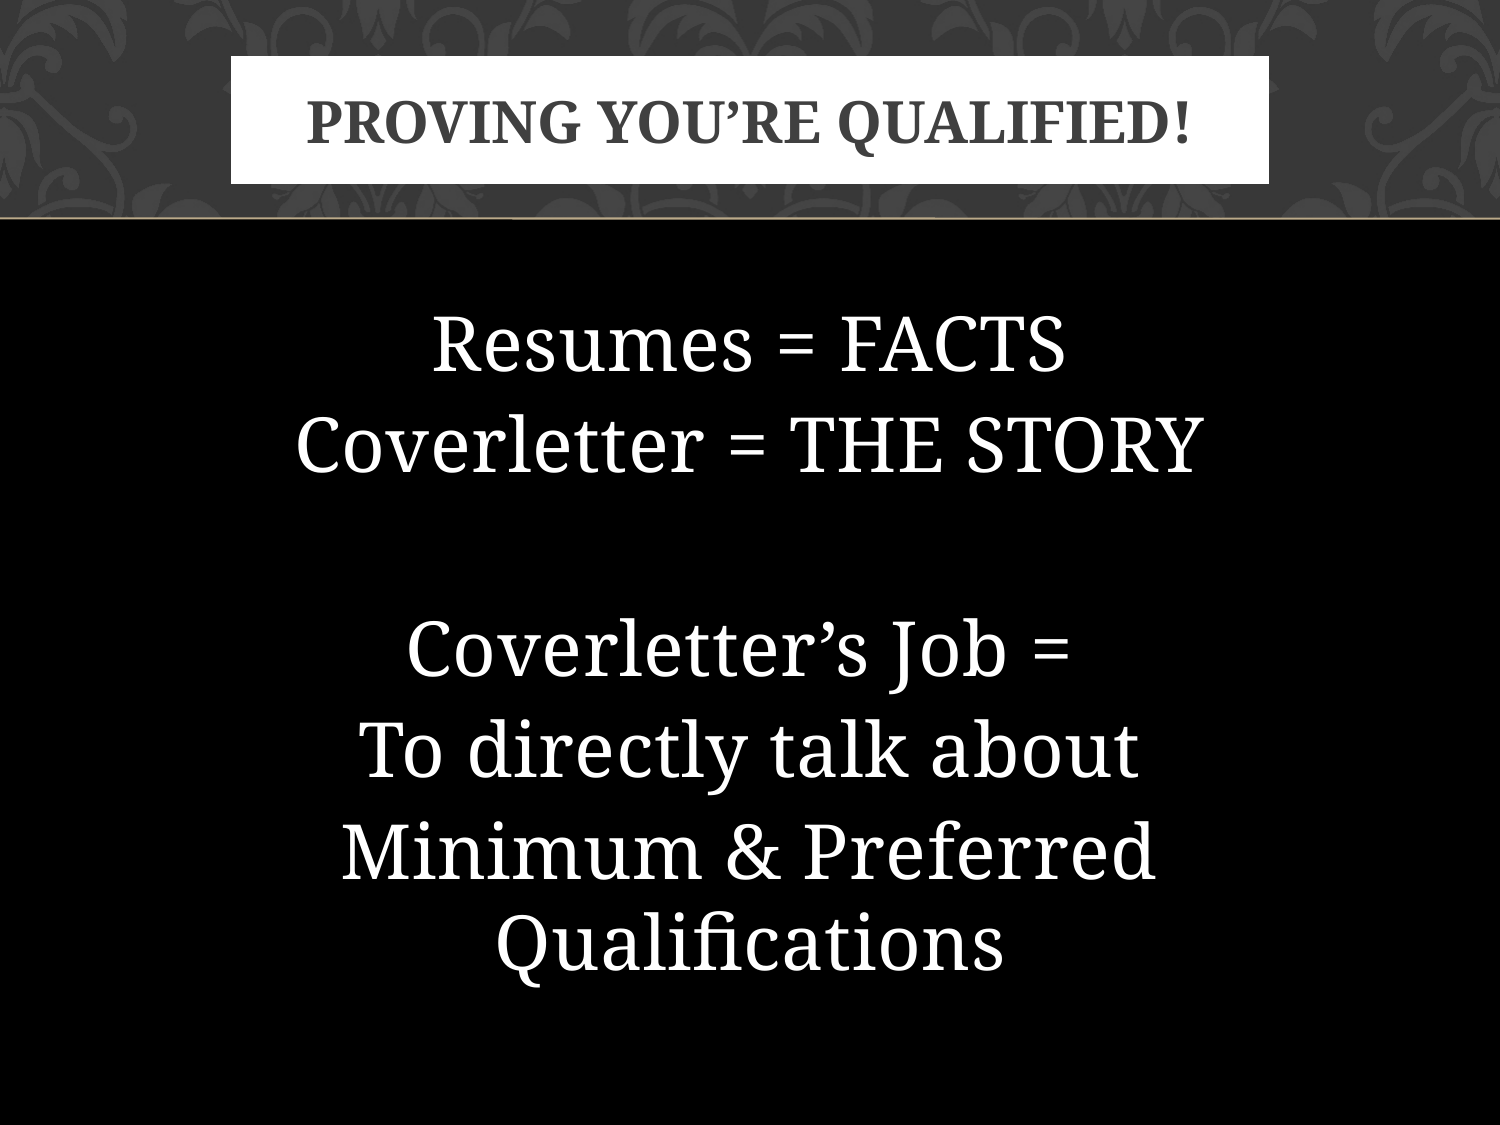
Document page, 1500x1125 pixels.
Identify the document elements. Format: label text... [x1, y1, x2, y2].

list Resumes = FACTS Coverletter = THE STORY Coverletter’s Job = To directly talk about Minimum & Preferred Qualifications [75, 287, 1425, 1000]
title Proving you’re qualified! [231, 56, 1269, 184]
